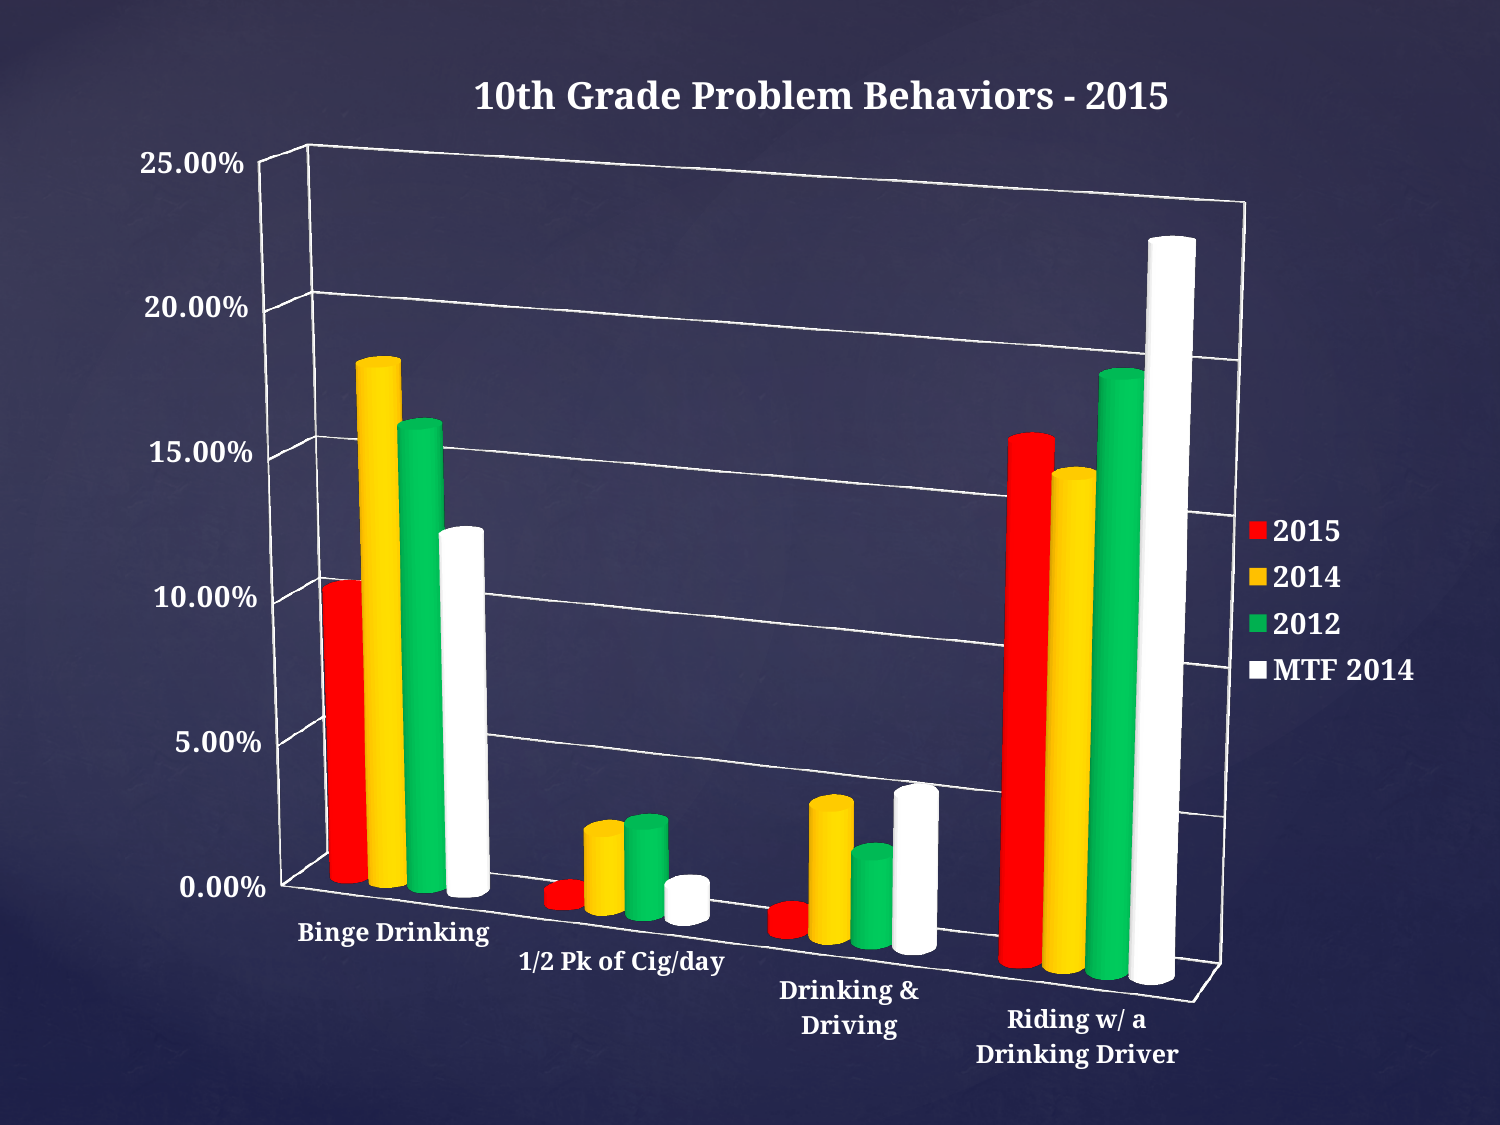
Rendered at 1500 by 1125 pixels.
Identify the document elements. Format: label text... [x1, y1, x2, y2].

text_box 10th Grade Problem Behaviors - 2015 [459, 64, 1185, 121]
chart [136, 124, 1438, 1076]
